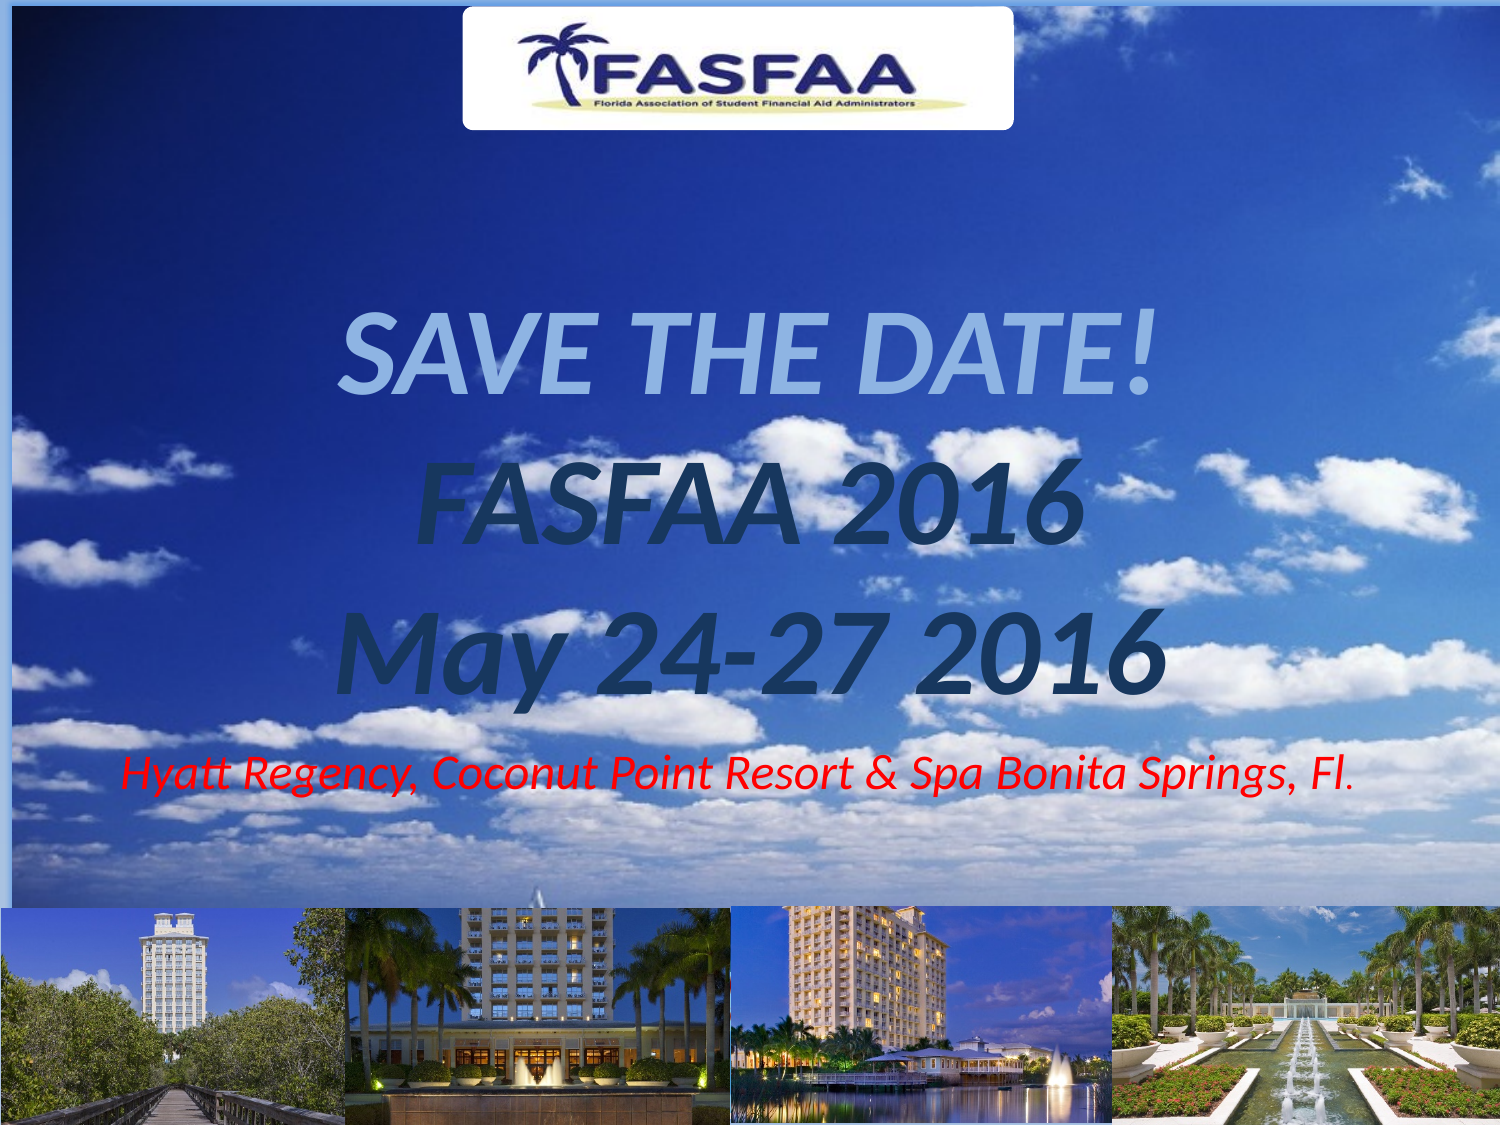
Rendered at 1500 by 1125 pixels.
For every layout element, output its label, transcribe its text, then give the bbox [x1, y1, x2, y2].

picture [1, 6, 1500, 1125]
text_box Hyatt Regency, Coconut Point Resort & Spa Bonita Springs, Fl. [87, 731, 1388, 807]
text_box SAVE THE DATE! FASFAA 2016 May 24-27 2016 [149, 262, 1350, 728]
